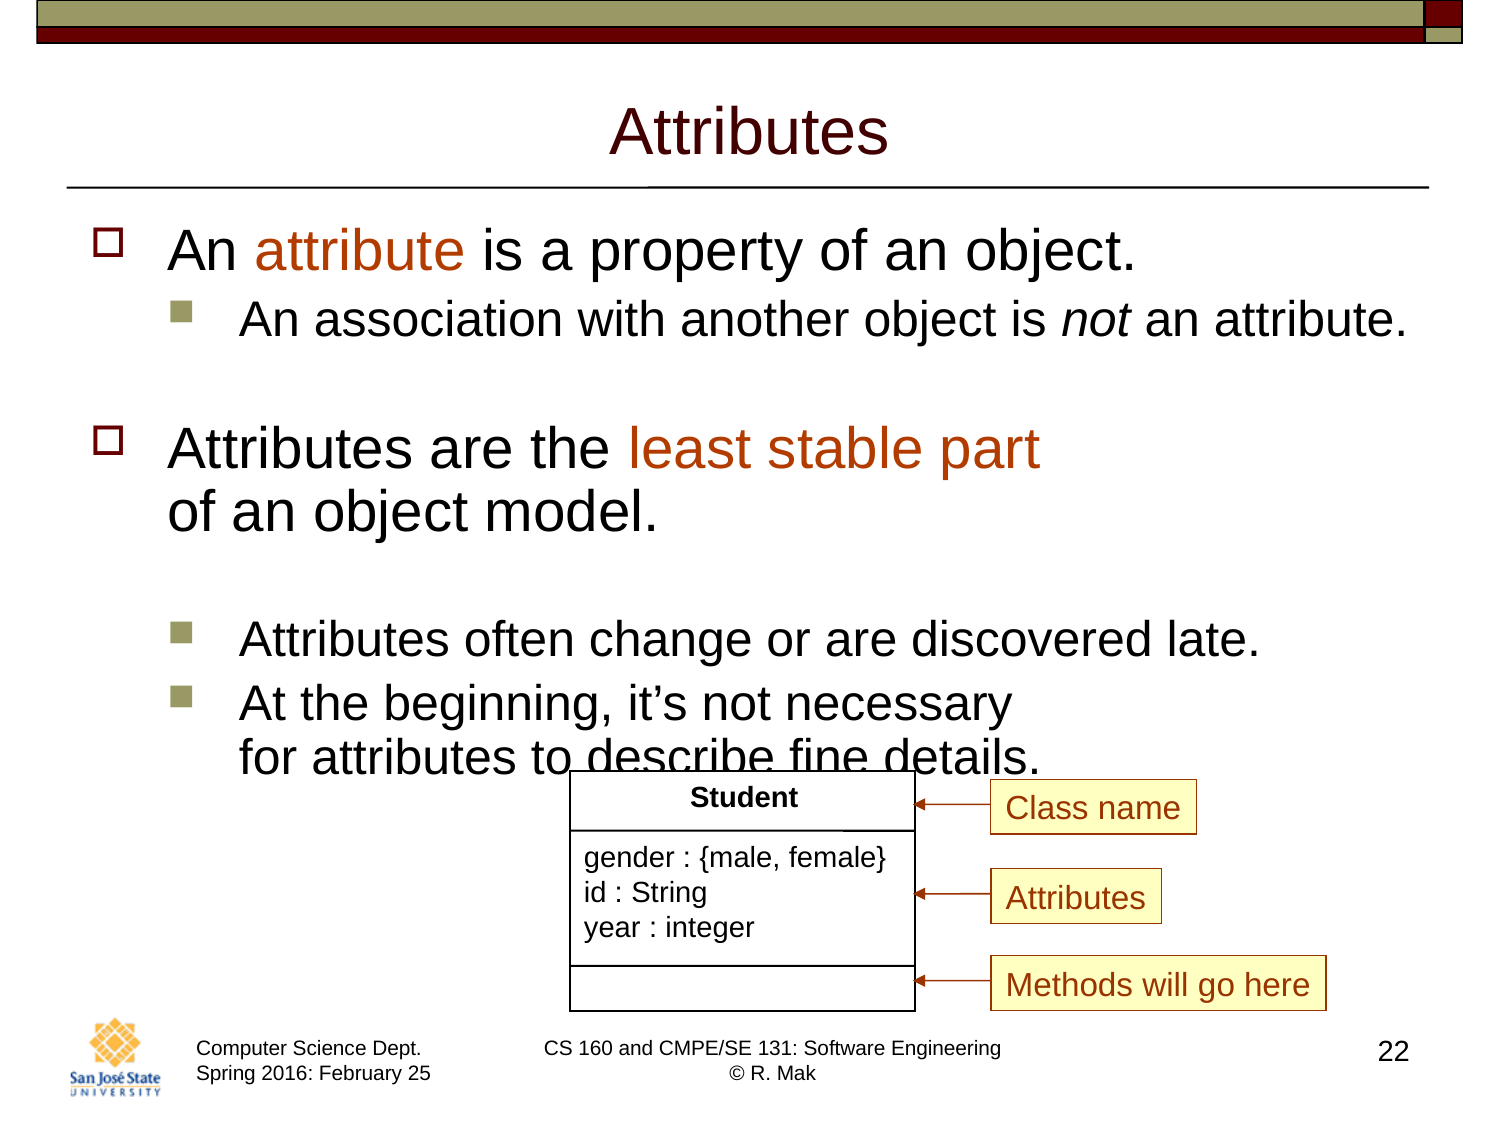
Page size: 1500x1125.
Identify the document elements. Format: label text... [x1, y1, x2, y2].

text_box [569, 770, 916, 1012]
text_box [912, 779, 1198, 837]
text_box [912, 955, 1328, 1013]
list An attribute is a property of an object. An association with another object is not an attribute. Attributes are the least stable part of an object model. Attributes often change or are discovered late. At the beginning, it’s not necessary for attributes to describe fine details. [75, 212, 1425, 758]
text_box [912, 868, 1163, 926]
title Attributes [75, 67, 1425, 175]
picture [60, 1012, 166, 1112]
slide_number 22 [1112, 1025, 1425, 1100]
